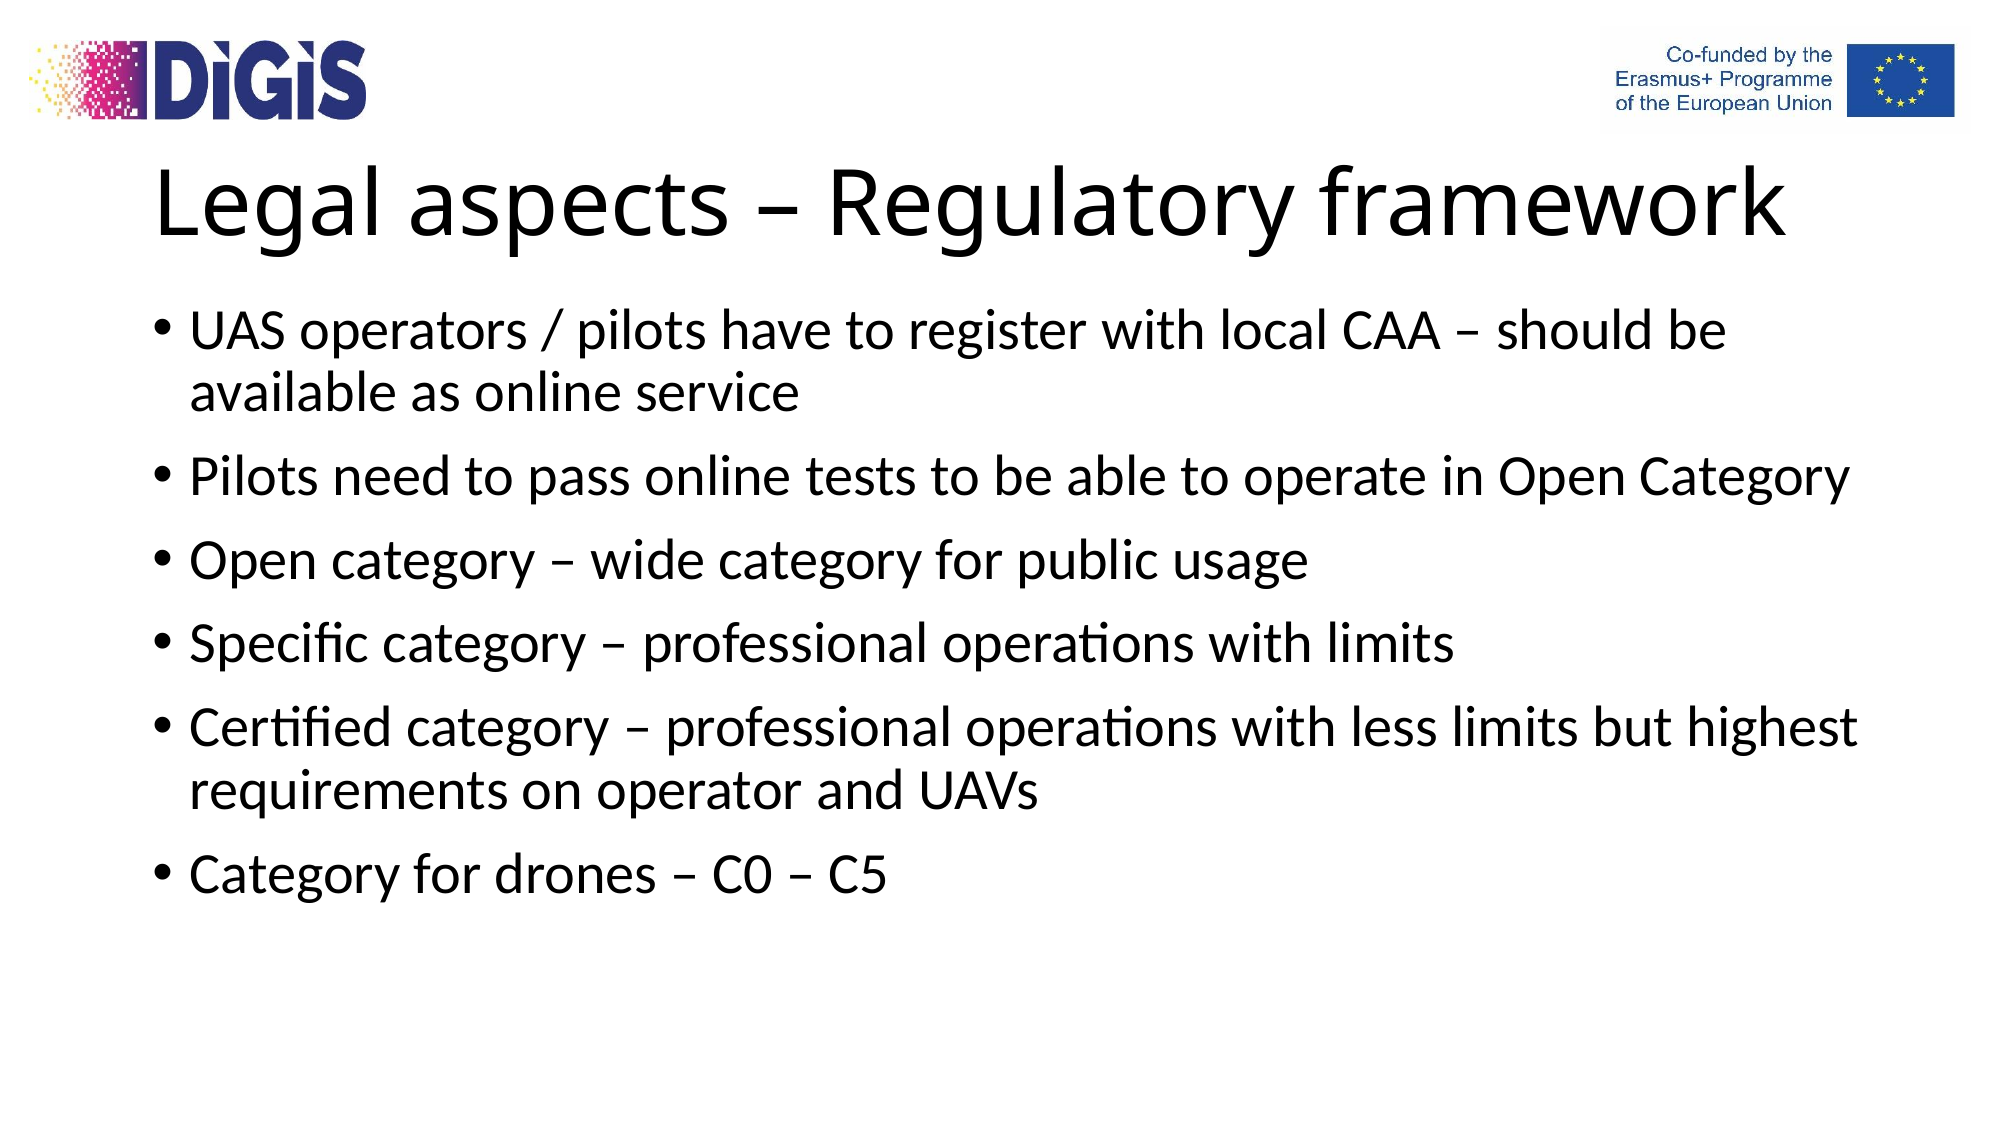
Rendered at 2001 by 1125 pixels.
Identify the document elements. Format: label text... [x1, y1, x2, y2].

list UAS operators / pilots have to register with local CAA – should be available as online service Pilots need to pass online tests to be able to operate in Open Category Open category – wide category for public usage Specific category – professional operations with limits Certified category – professional operations with less limits but highest requirements on operator and UAVs Category for drones – C0 – C5 [137, 291, 1918, 991]
picture [29, 40, 366, 120]
title Legal aspects – Regulatory framework [137, 134, 1863, 278]
picture [1600, 26, 1971, 134]
